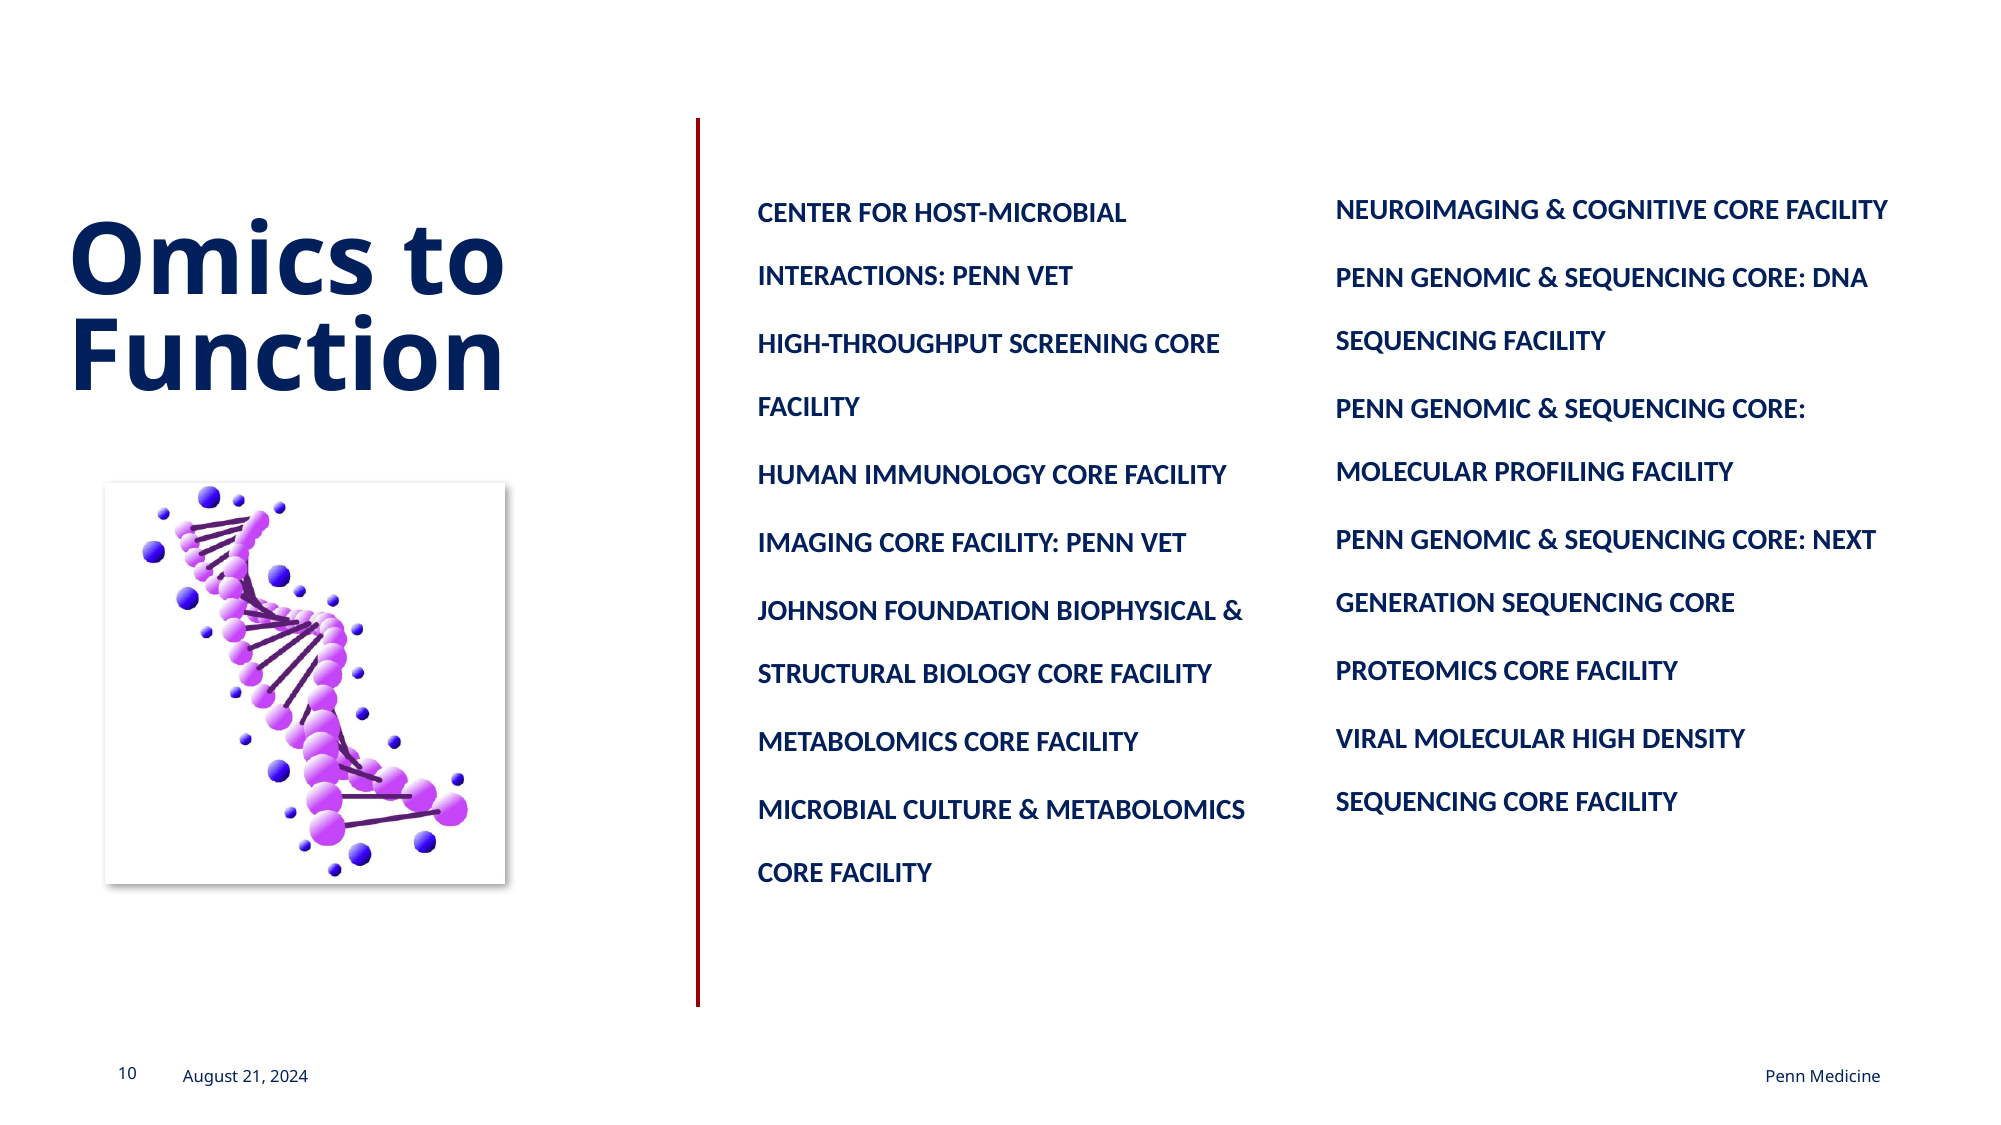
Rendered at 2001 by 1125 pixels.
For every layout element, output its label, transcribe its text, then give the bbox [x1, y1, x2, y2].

slide_number 10 [117, 1056, 183, 1086]
title Omics to Function [0, 118, 584, 510]
picture [105, 483, 505, 884]
text_box Neuroimaging & cognitive core facility Penn genomic & sequencing core: dna sequencing facility Penn genomic & sequencing core: molecular profiling Facility Penn genomic & sequencing core: next generation sequencing core Proteomics core facility Viral molecular High Density Sequencing Core Facility [1335, 160, 1895, 1049]
list Center for host-microbial interactions: Penn vet High-throughput screening core facilIty Human immunology core facility Imaging core facility: penn vet Johnson foundation biophysical & structural biology core facility Metabolomics core facility Microbial culture & metabolomics core facility [757, 160, 1317, 1007]
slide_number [183, 1056, 633, 1086]
